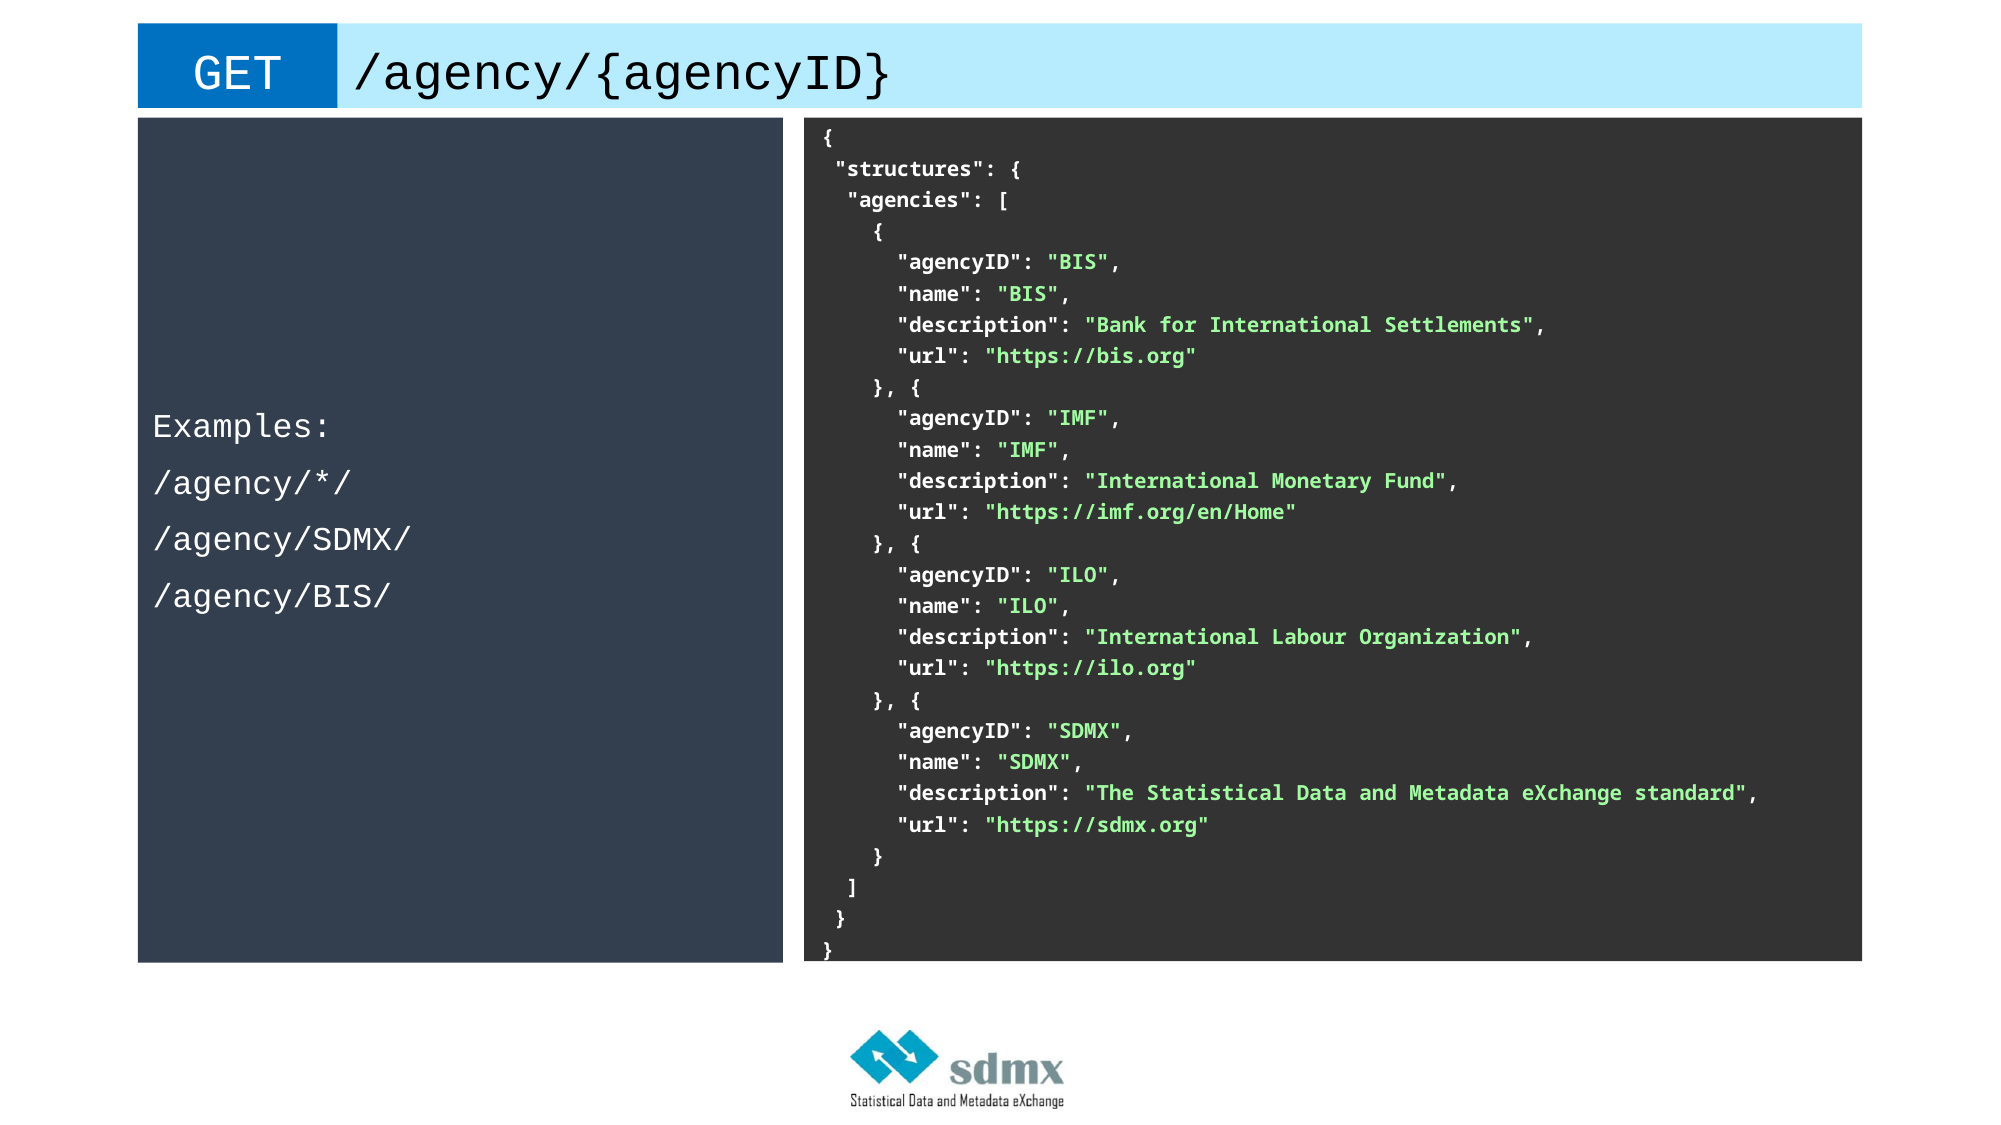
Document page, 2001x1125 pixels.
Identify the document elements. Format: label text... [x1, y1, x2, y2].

title GET [137, 23, 337, 108]
list Examples: /agency/*/ /agency/SDMX/ /agency/BIS/ [137, 117, 783, 963]
text_box { "structures": { "agencies": [ { "agencyID": "BIS", "name": "BIS", "description": "Bank for International Settlements", "url": "https://bis.org" }, { "agencyID": "IMF", "name": "IMF", "description": "International Monetary Fund", "url": "https://imf.org/en/Home" }, { "agencyID": "ILO", "name": "ILO", "description": "International Labour Organization", "url": "https://ilo.org" }, { "agencyID": "SDMX", "name": "SDMX", "description": "The Statistical Data and Metadata eXchange standard", "url": "https://sdmx.org" } ] } } [804, 117, 1863, 962]
text_box /agency/{agencyID} [337, 23, 1863, 108]
picture [850, 1030, 1064, 1109]
